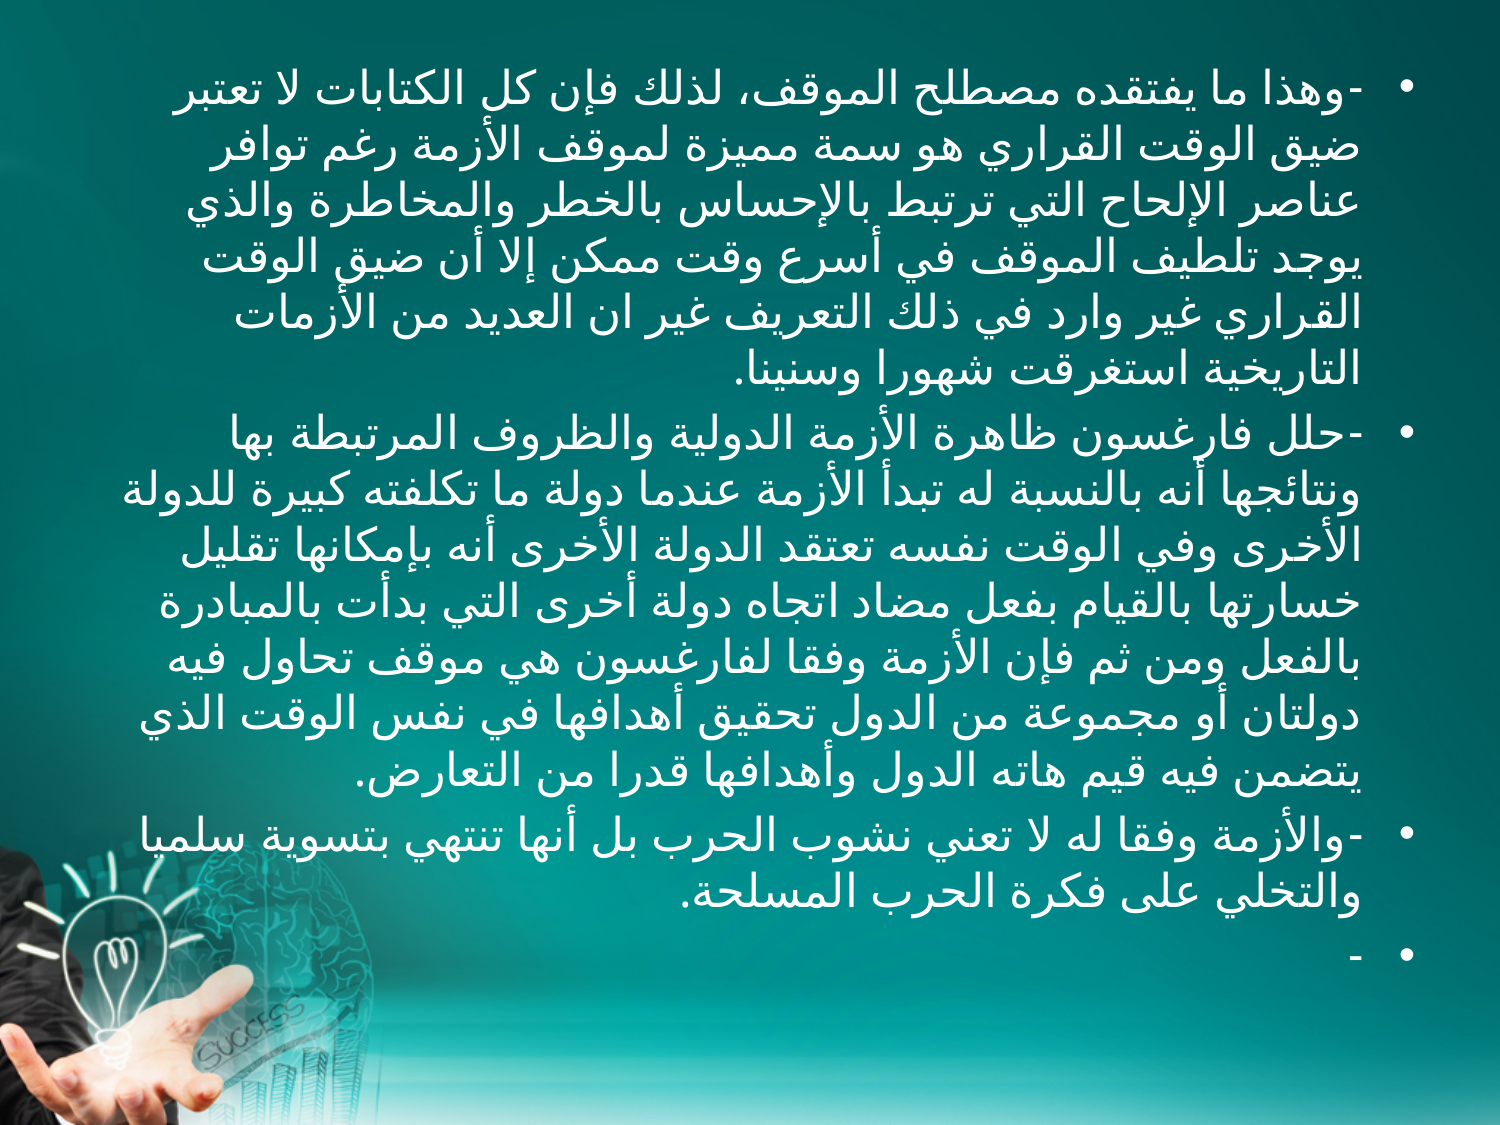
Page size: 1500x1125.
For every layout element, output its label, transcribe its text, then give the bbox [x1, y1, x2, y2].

picture [0, 0, 1500, 1125]
list - وهذا ما يفتقده مصطلح الموقف، لذلك فإن كل الكتابات لا تعتبر ضيق الوقت القراري هو سمة مميزة لموقف الأزمة رغم توافر عناصر الإلحاح التي ترتبط بالإحساس بالخطر والمخاطرة والذي يوجد تلطيف الموقف في أسرع وقت ممكن إلا أن ضيق الوقت القراري غير وارد في ذلك التعريف غير ان العديد من الأزمات التاريخية استغرقت شهورا وسنينا. - حلل فارغسون ظاهرة الأزمة الدولية والظروف المرتبطة بها ونتائجها أنه بالنسبة له تبدأ الأزمة عندما دولة ما تكلفته كبيرة للدولة الأخرى وفي الوقت نفسه تعتقد الدولة الأخرى أنه بإمكانها تقليل خسارتها بالقيام بفعل مضاد اتجاه دولة أخرى التي بدأت بالمبادرة بالفعل ومن ثم فإن الأزمة وفقا لفارغسون هي موقف تحاول فيه دولتان أو مجموعة من الدول تحقيق أهدافها في نفس الوقت الذي يتضمن فيه قيم هاته الدول وأهدافها قدرا من التعارض. - والأزمة وفقا له لا تعني نشوب الحرب بل أنها تنتهي بتسوية سلميا والتخلي على فكرة الحرب المسلحة. - [75, 50, 1425, 1005]
